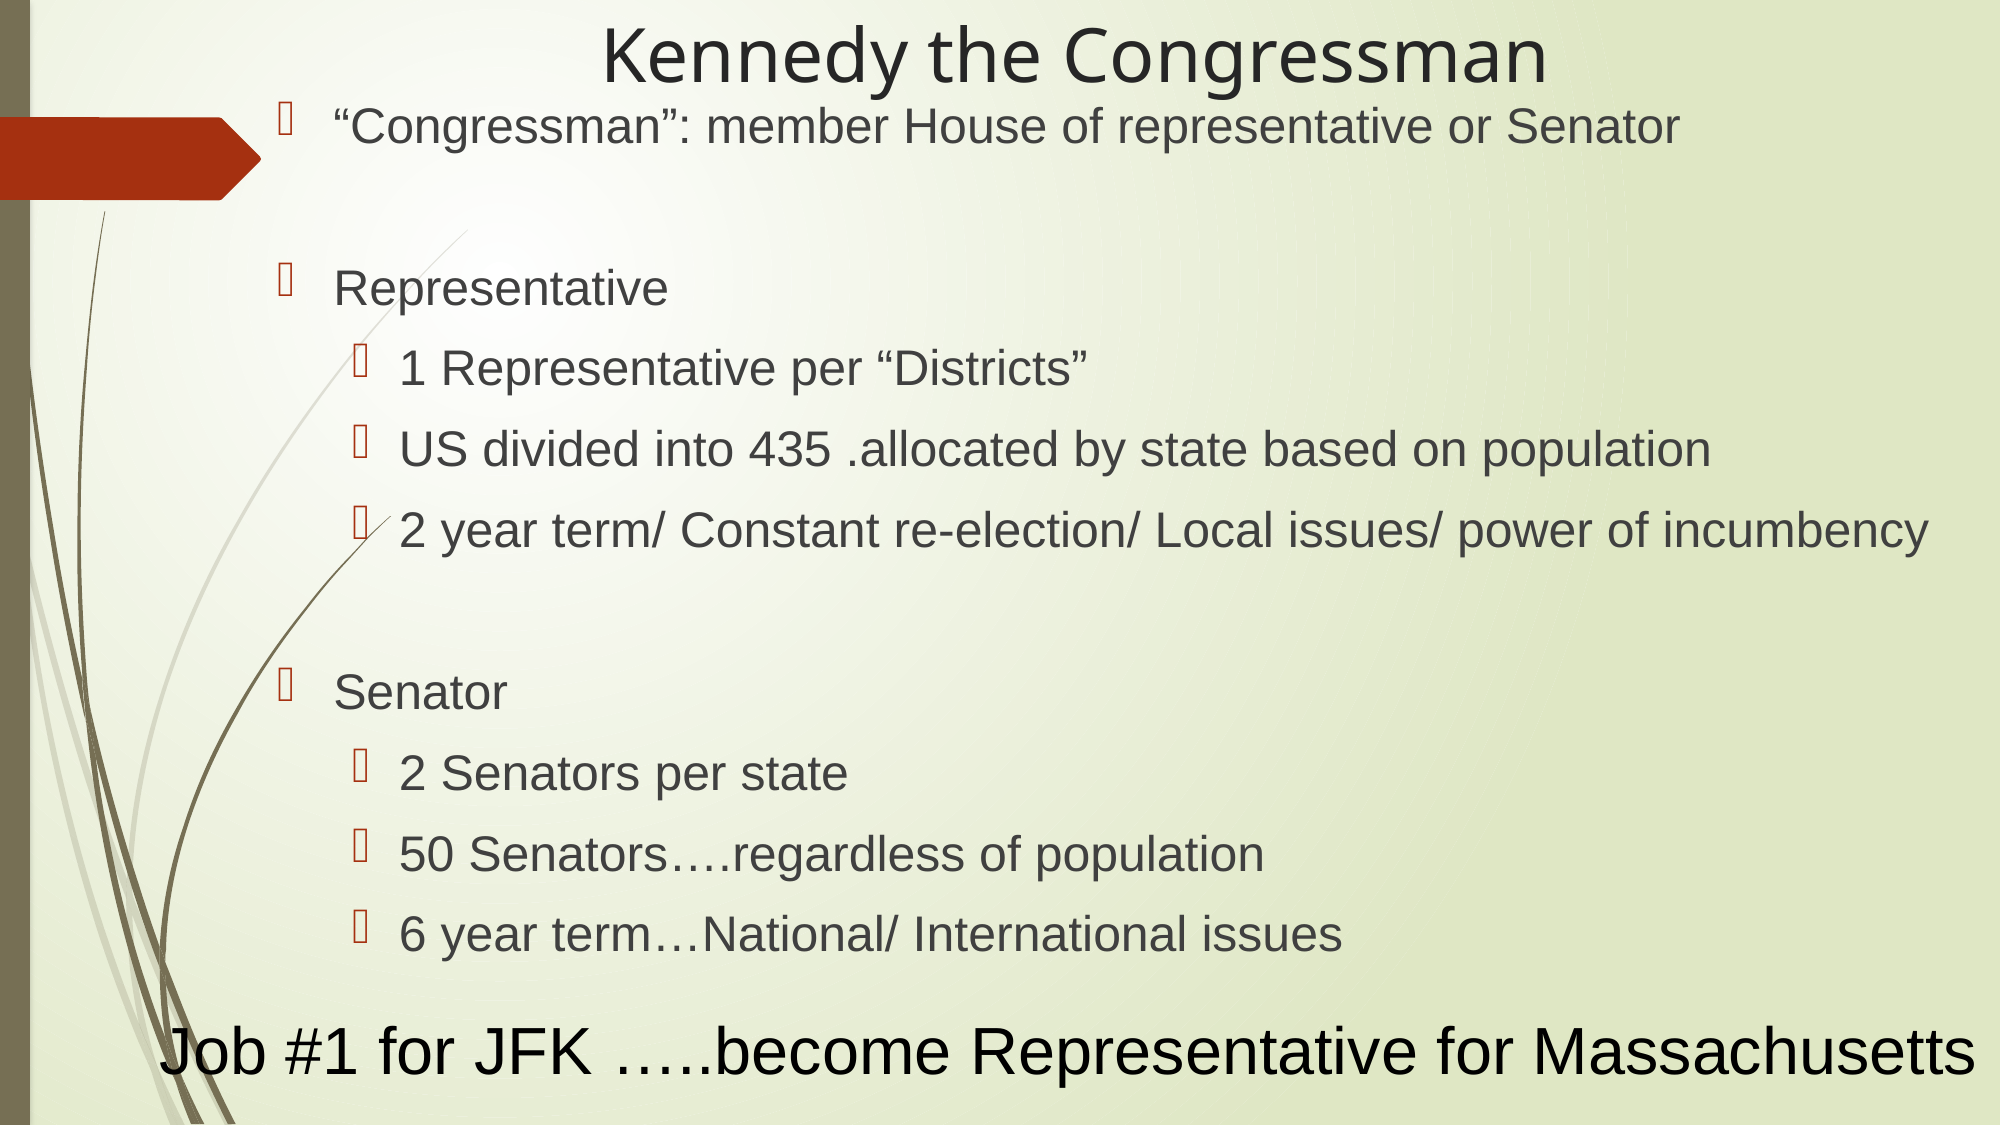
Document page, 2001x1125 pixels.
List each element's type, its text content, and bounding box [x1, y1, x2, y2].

title Kennedy the Congressman [344, 0, 1807, 85]
list “Congressman”: member House of representative or Senator Representative 1 Representative per “Districts” US divided into 435 .allocated by state based on population 2 year term/ Constant re-election/ Local issues/ power of incumbency Senator 2 Senators per state 50 Senators….regardless of population 6 year term…National/ International issues [262, 85, 2000, 567]
text_box Job #1 for JFK …..become Representative for Massachusetts [145, 1000, 1994, 1095]
